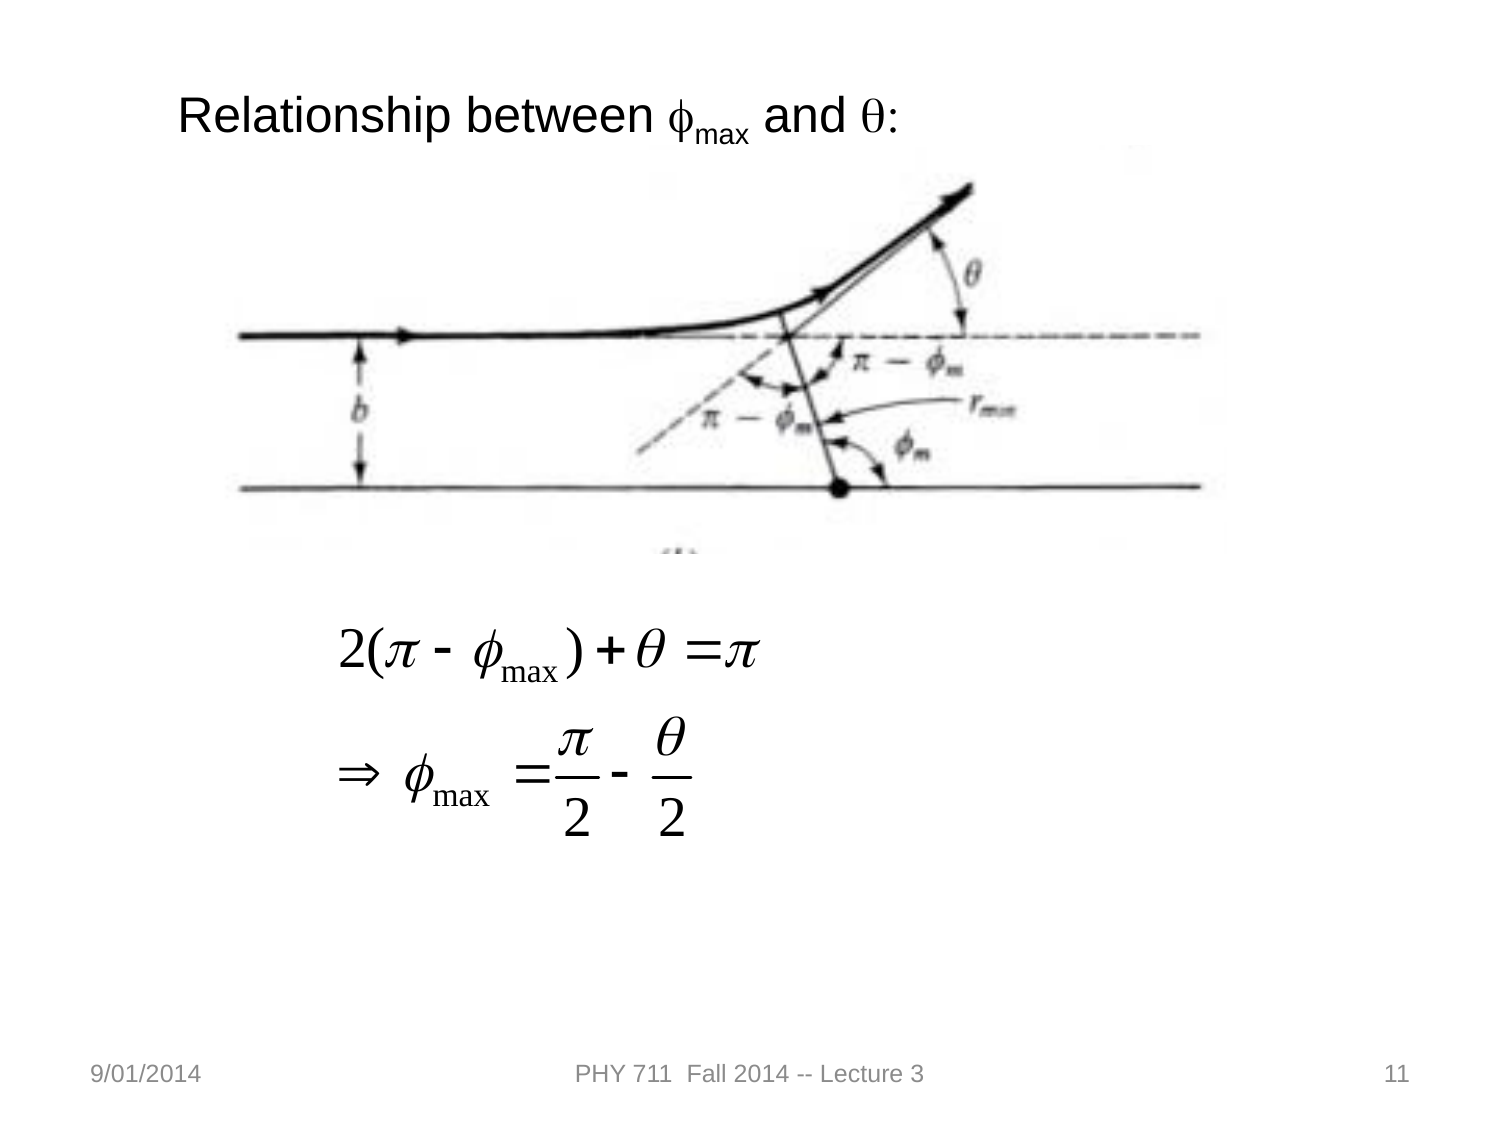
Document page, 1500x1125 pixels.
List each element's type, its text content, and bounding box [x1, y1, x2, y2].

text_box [329, 610, 776, 851]
slide_number 11 [1074, 1042, 1425, 1103]
picture [187, 145, 1227, 554]
text_box Relationship between fmax and q: [162, 74, 1100, 158]
footer PHY 711 Fall 2014 -- Lecture 3 [512, 1042, 988, 1103]
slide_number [75, 1042, 425, 1103]
